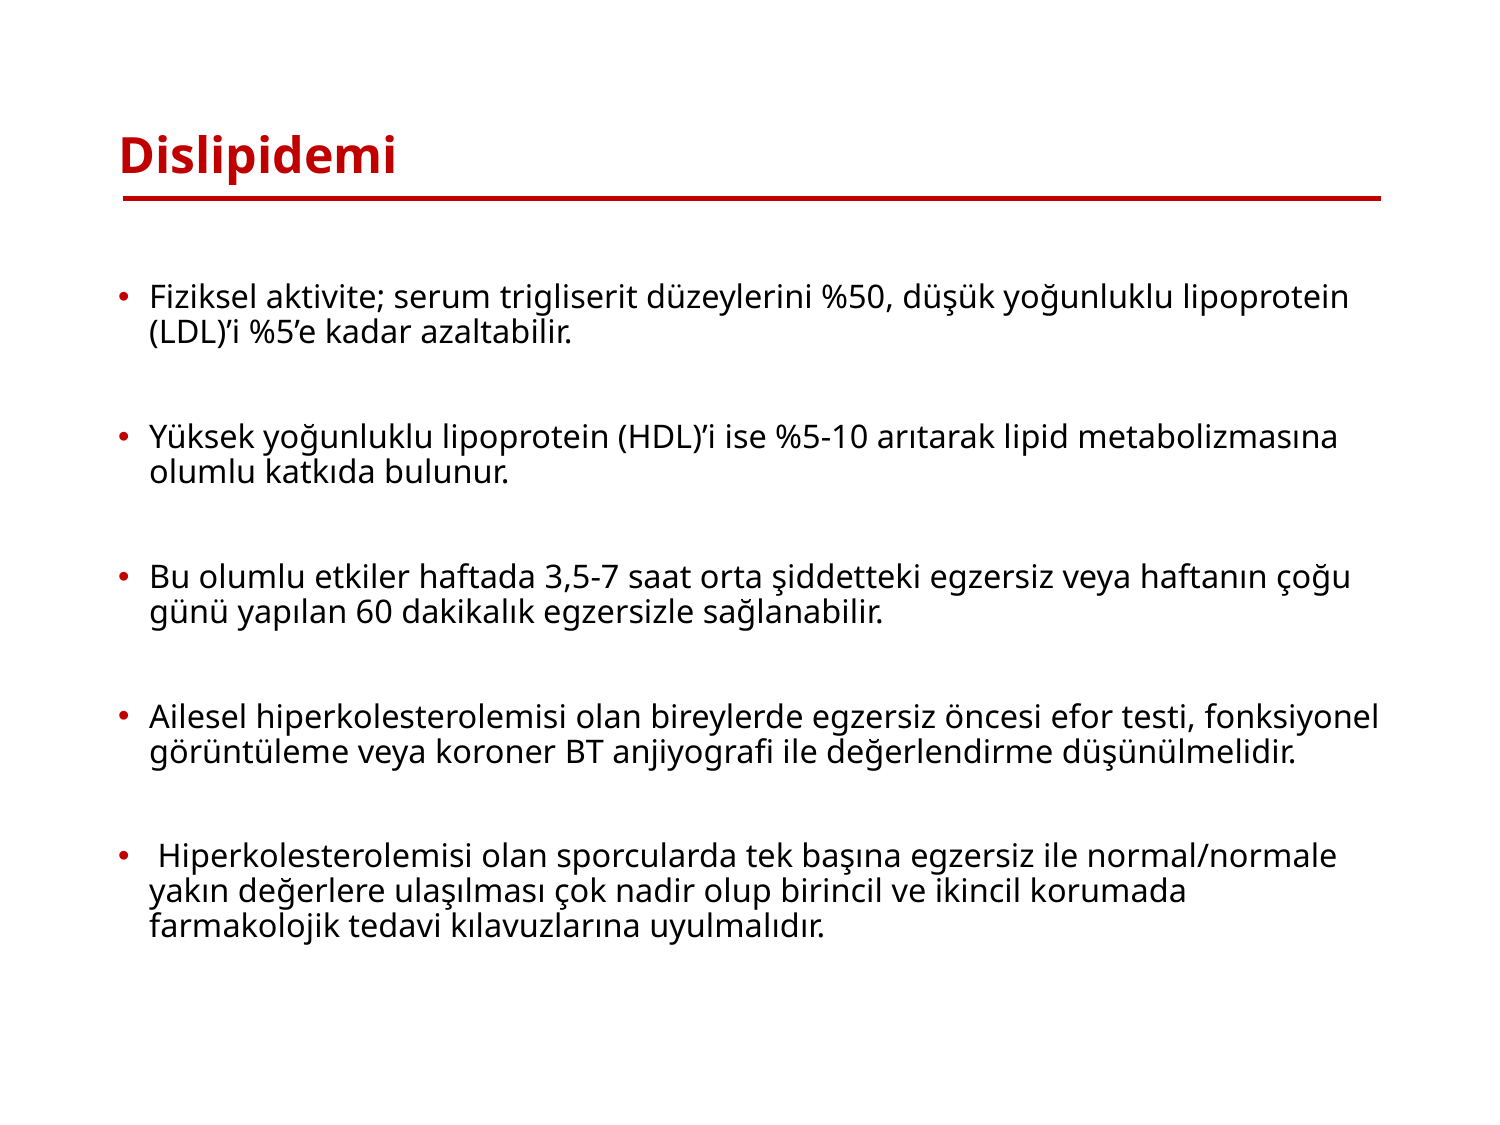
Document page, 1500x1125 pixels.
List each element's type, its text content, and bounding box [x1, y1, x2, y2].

title Dislipidemi [105, 48, 1400, 267]
list Fiziksel aktivite; serum trigliserit düzeylerini %50, düşük yoğunluklu lipoprotein (LDL)’i %5’e kadar azaltabilir. Yüksek yoğunluklu lipoprotein (HDL)’i ise %5-10 arıtarak lipid metabolizmasına olumlu katkıda bulunur. Bu olumlu etkiler haftada 3,5-7 saat orta şiddetteki egzersiz veya haftanın çoğu günü yapılan 60 dakikalık egzersizle sağlanabilir. Ailesel hiperkolesterolemisi olan bireylerde egzersiz öncesi efor testi, fonksiyonel görüntüleme veya koroner BT anjiyografi ile değerlendirme düşünülmelidir. Hiperkolesterolemisi olan sporcularda tek başına egzersiz ile normal/normale yakın değerlere ulaşılması çok nadir olup birincil ve ikincil korumada farmakolojik tedavi kılavuzlarına uyulmalıdır. [105, 274, 1400, 989]
